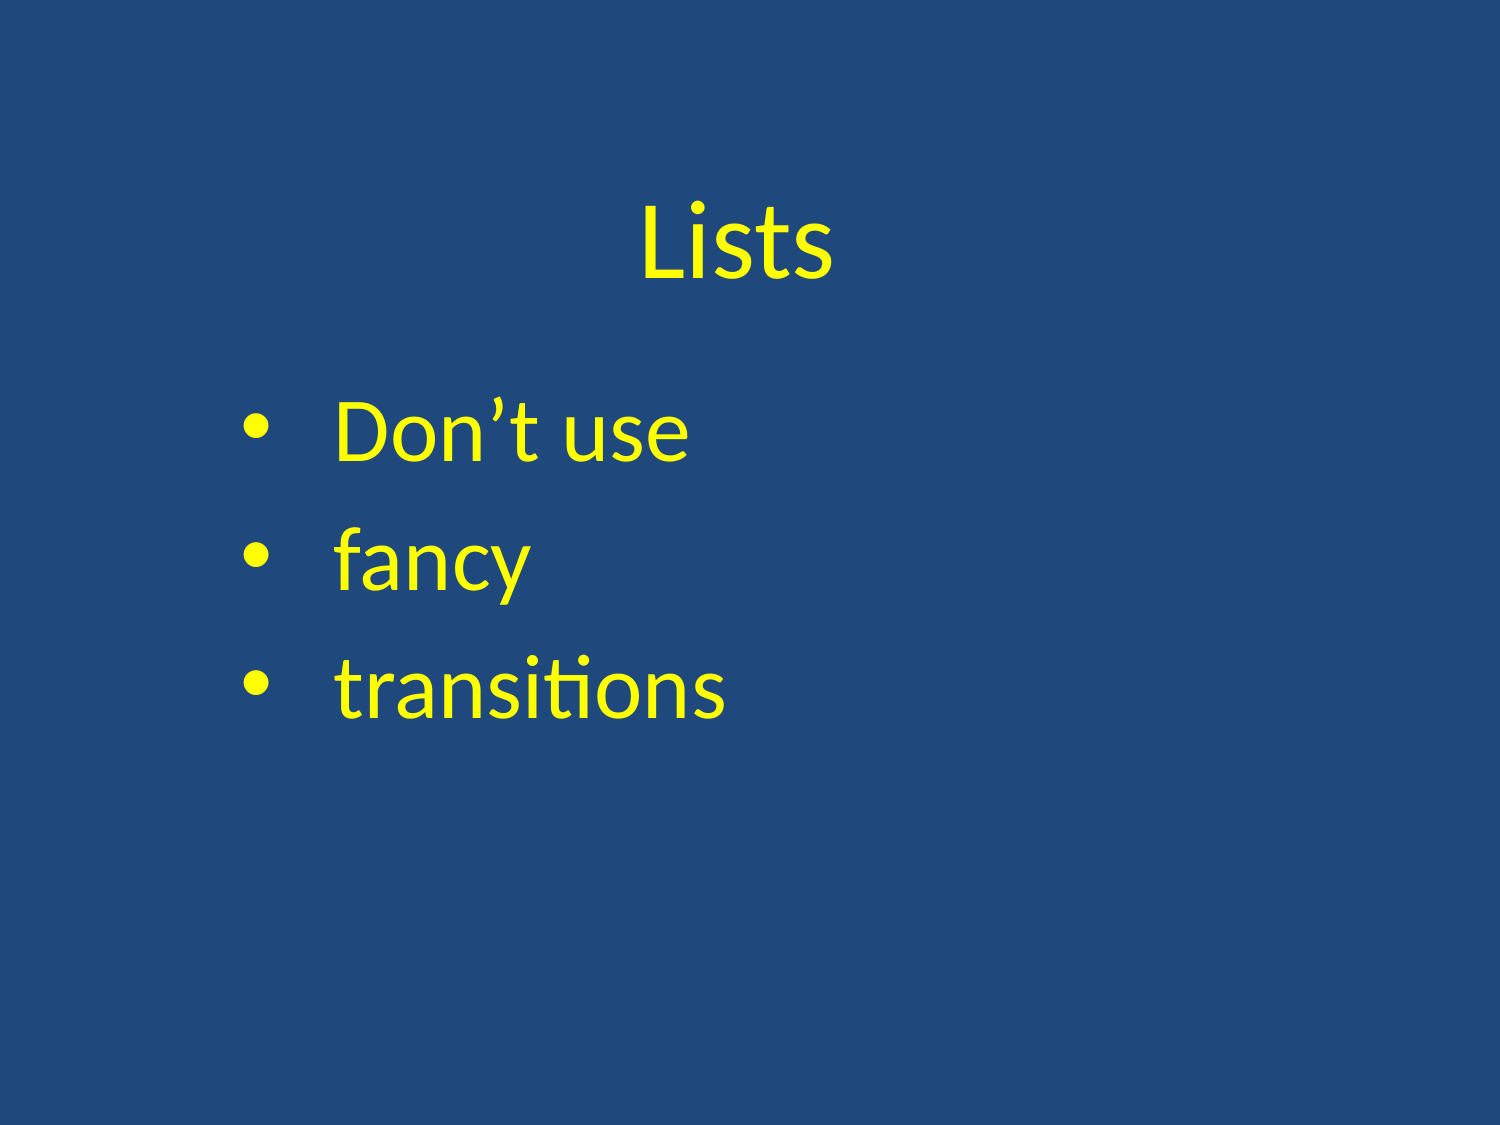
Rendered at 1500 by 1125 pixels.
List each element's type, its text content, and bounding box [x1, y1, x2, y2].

title Lists [99, 112, 1375, 354]
subtitle Don’t use fancy transitions [225, 362, 1275, 650]
